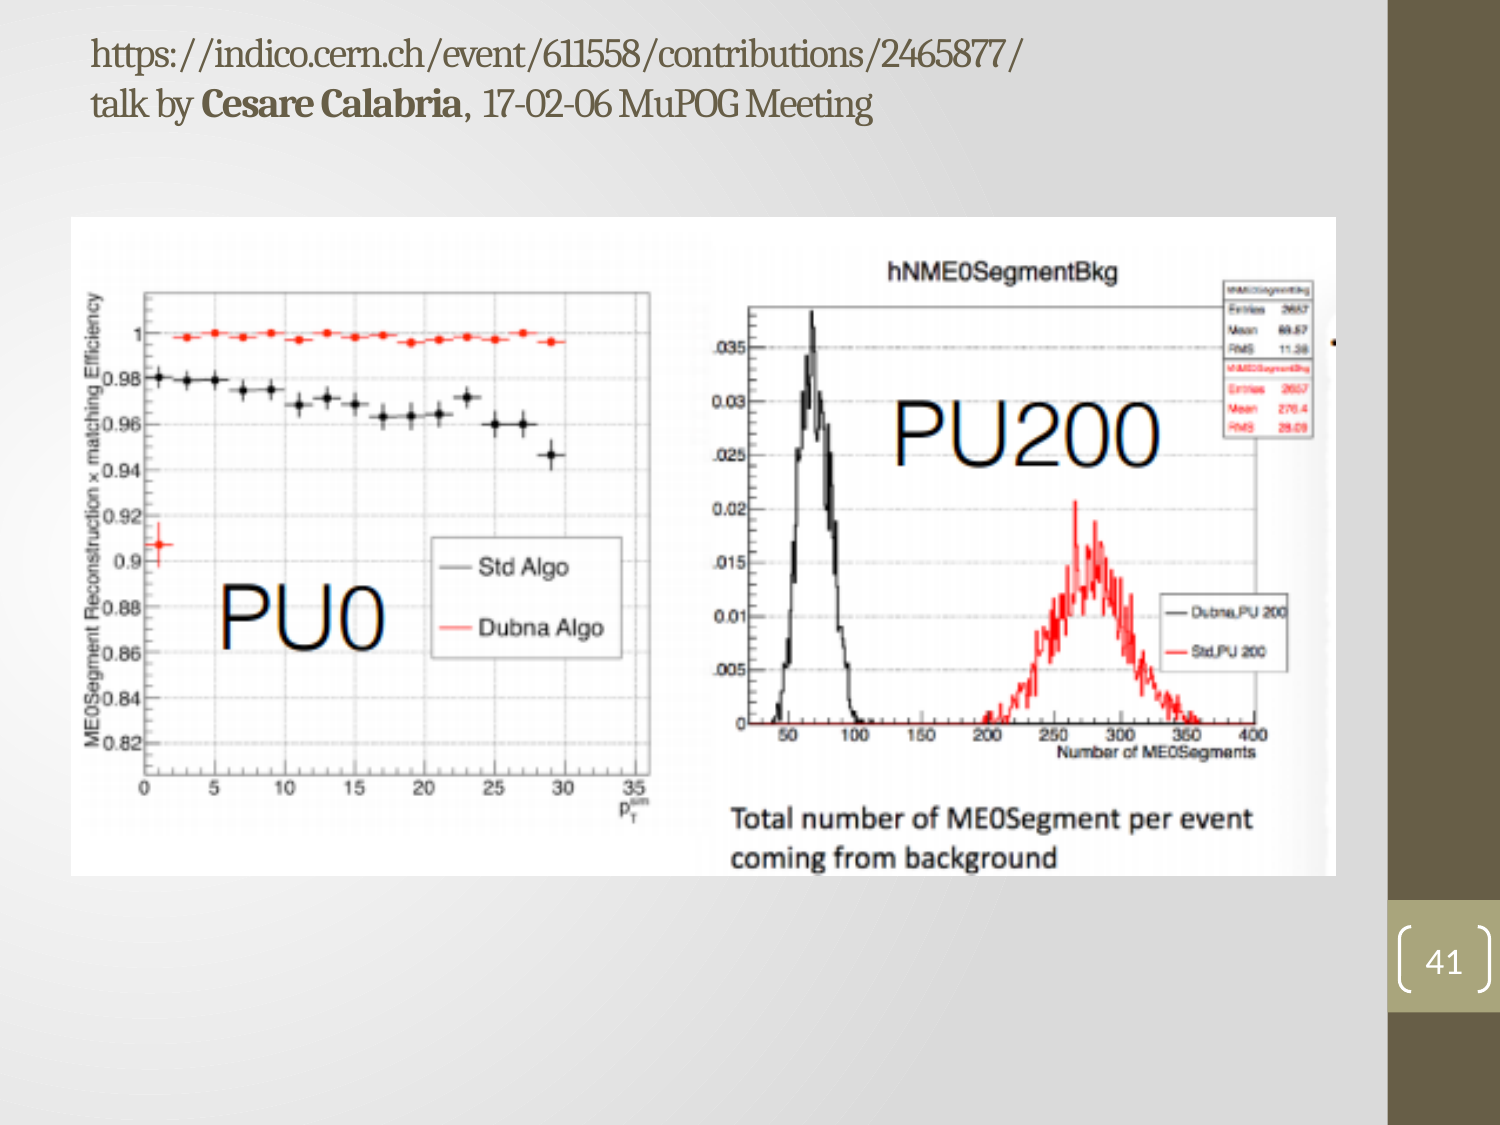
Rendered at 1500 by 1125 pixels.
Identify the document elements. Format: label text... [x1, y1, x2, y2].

title https://indico.cern.ch/event/611558/contributions/2465877/ talk by Cesare Calabria, 17-02-06 MuPOG Meeting [75, 7, 1325, 195]
slide_number 41 [1397, 925, 1492, 994]
picture [70, 217, 1336, 877]
